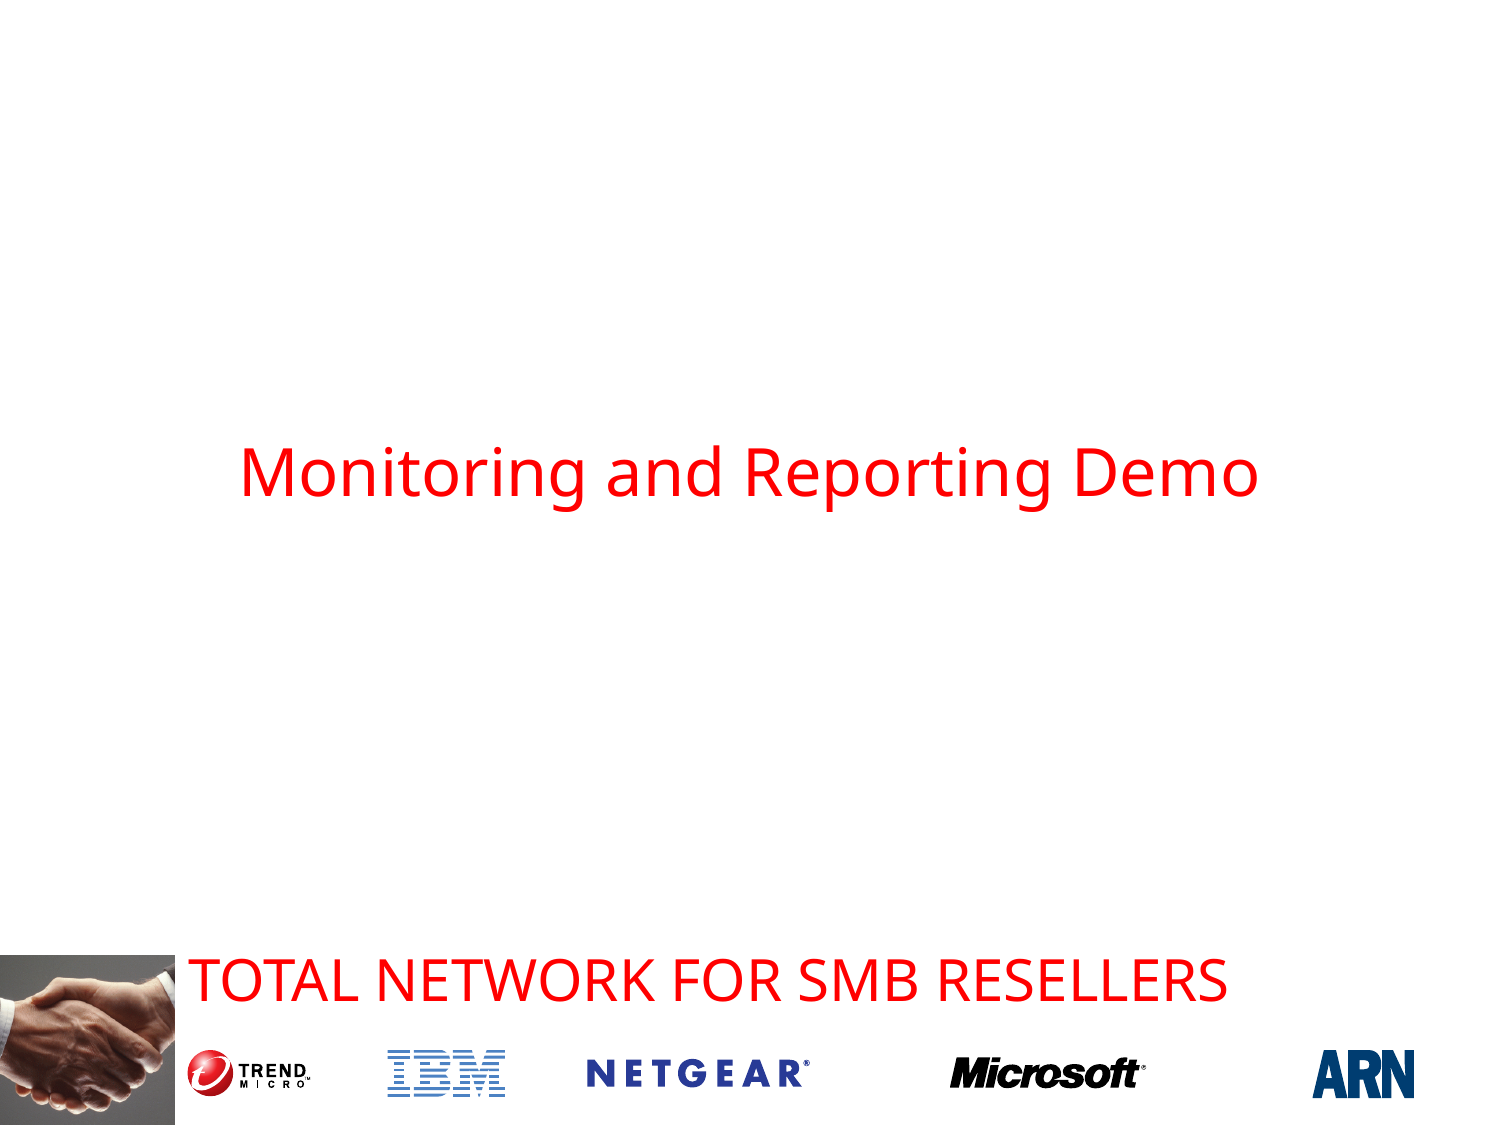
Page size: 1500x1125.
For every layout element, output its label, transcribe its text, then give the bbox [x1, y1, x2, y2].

picture [0, 955, 175, 1125]
title Monitoring and Reporting Demo [112, 349, 1388, 591]
